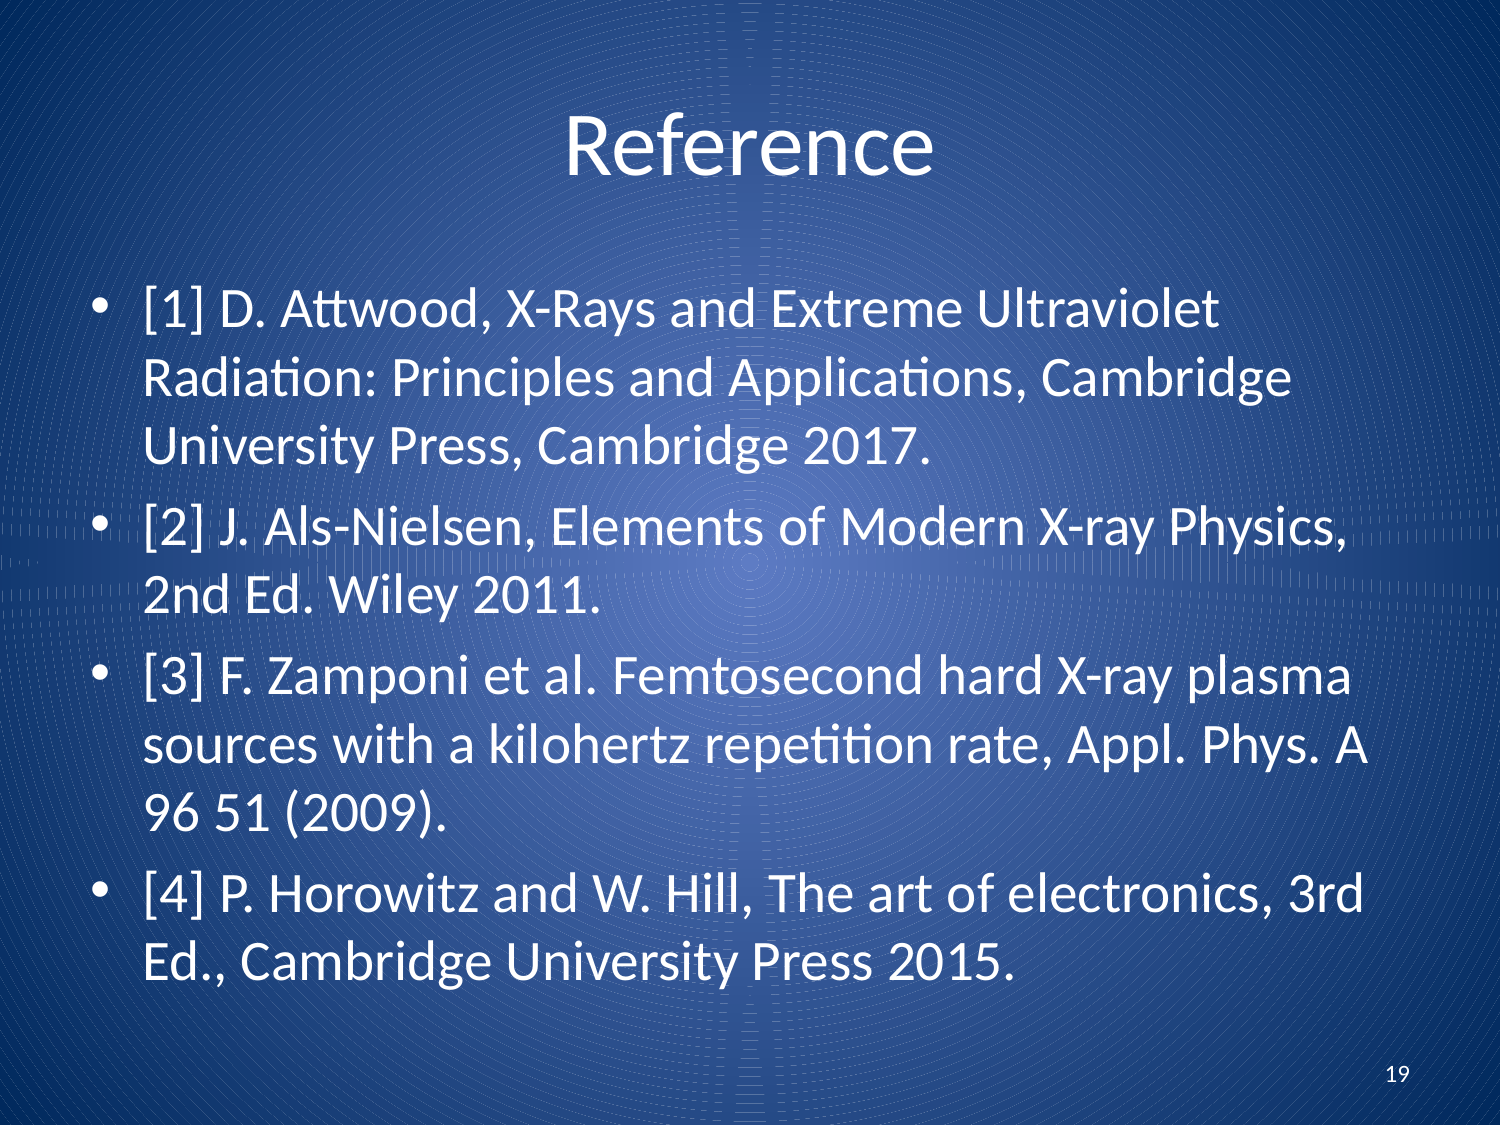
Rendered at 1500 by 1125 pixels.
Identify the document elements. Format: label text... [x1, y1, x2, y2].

list [1] D. Attwood, X-Rays and Extreme Ultraviolet Radiation: Principles and Applications, Cambridge University Press, Cambridge 2017. [2] J. Als-Nielsen, Elements of Modern X-ray Physics, 2nd Ed. Wiley 2011. [3] F. Zamponi et al. Femtosecond hard X-ray plasma sources with a kilohertz repetition rate, Appl. Phys. A 96 51 (2009). [4] P. Horowitz and W. Hill, The art of electronics, 3rd Ed., Cambridge University Press 2015. [75, 262, 1425, 1005]
title Reference [75, 45, 1425, 233]
slide_number 19 [1074, 1042, 1425, 1103]
